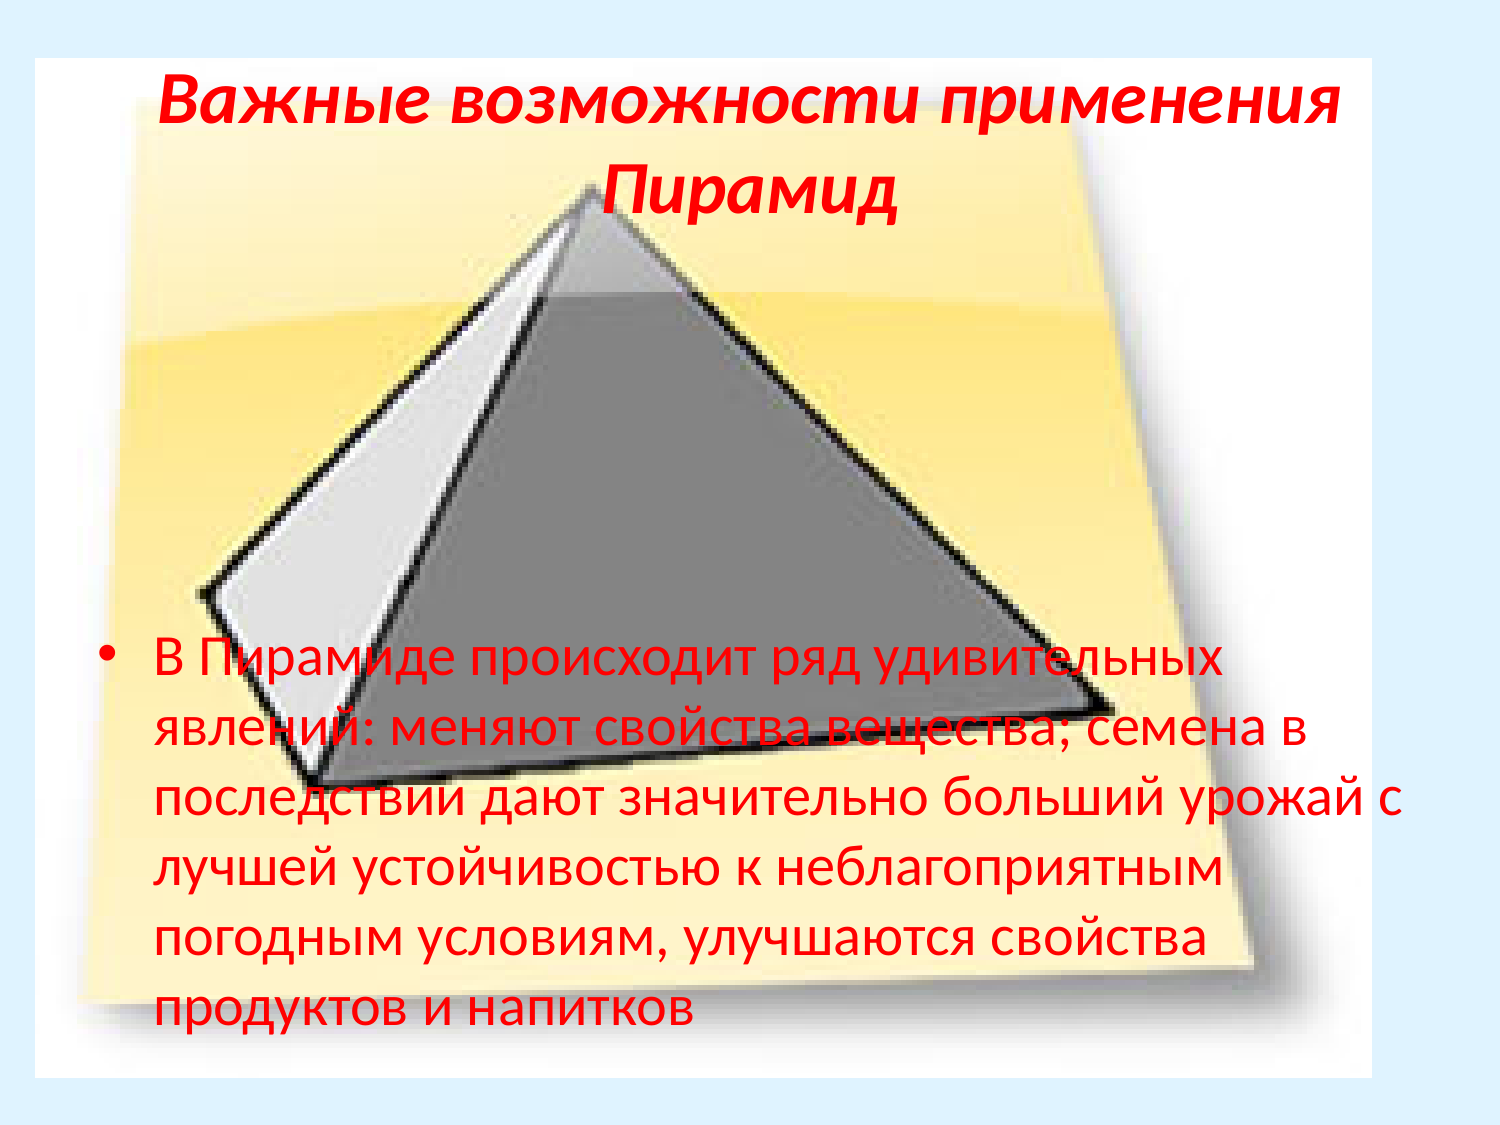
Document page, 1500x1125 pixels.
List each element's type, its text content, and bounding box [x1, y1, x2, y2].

list В Пирамиде происходит ряд удивительных явлений: меняют свойства вещества; семена в последствии дают значительно больший урожай с лучшей устойчивостью к неблагоприятным погодным условиям, улучшаются свойства продуктов и напитков [1376, 609, 1430, 961]
title Важные возможности применения Пирамид [75, 45, 1425, 233]
picture [34, 58, 1372, 1079]
